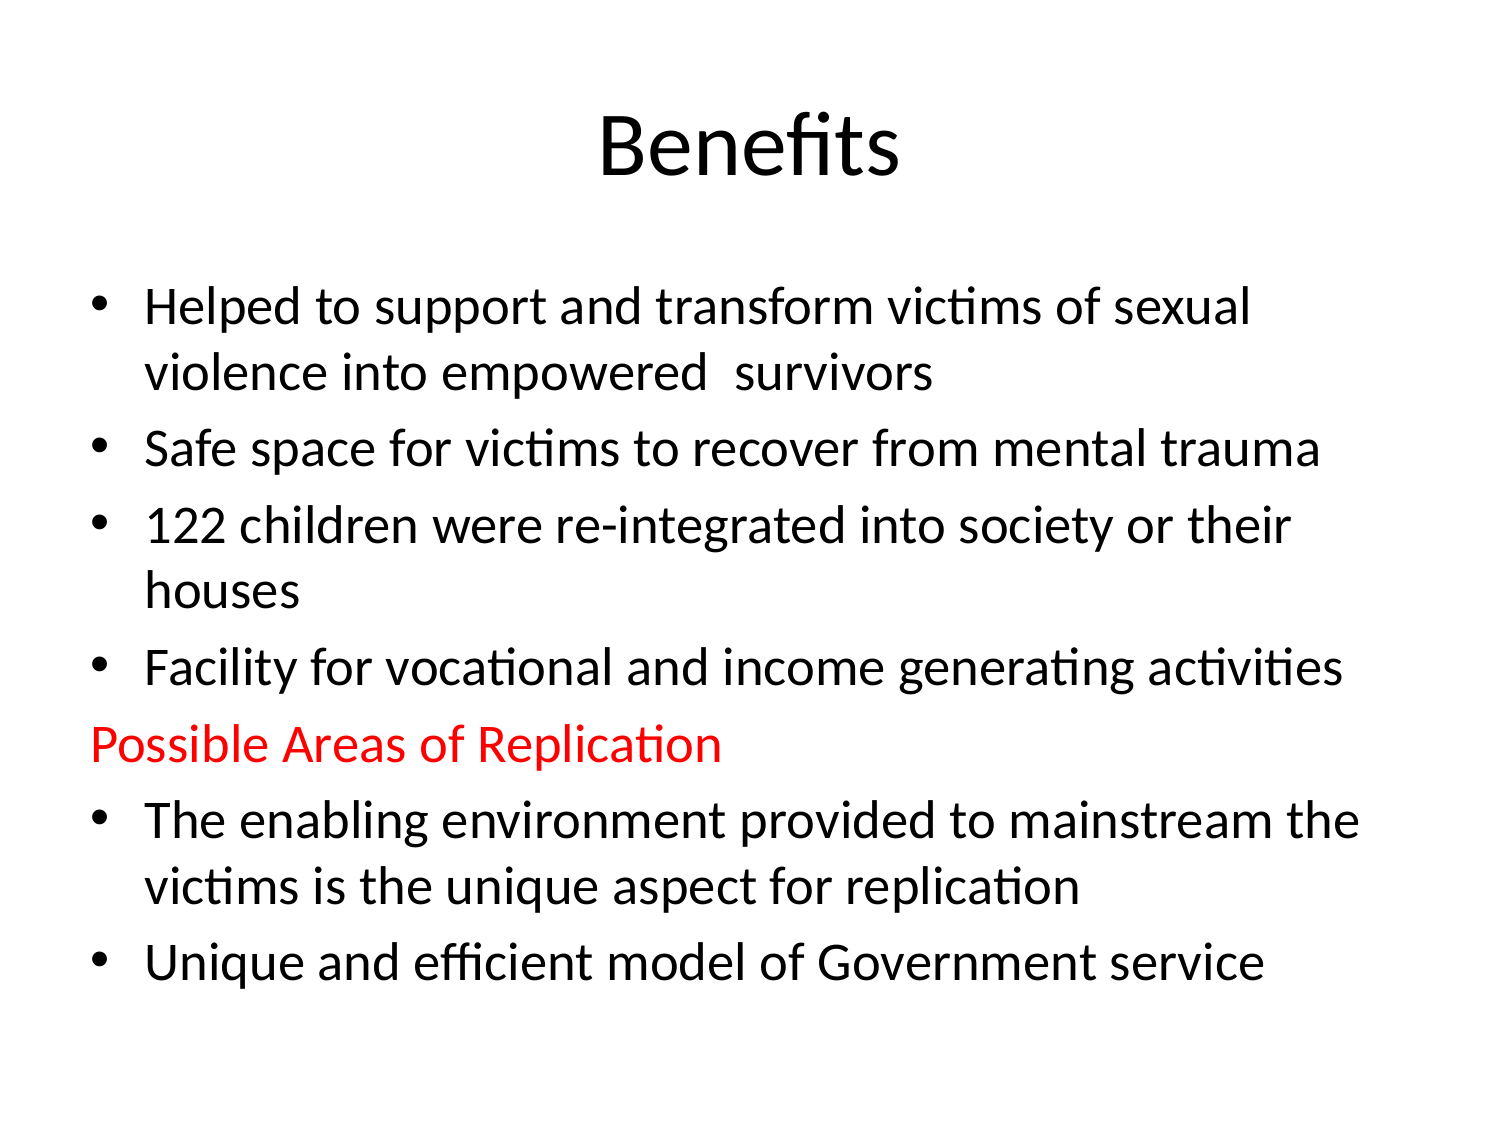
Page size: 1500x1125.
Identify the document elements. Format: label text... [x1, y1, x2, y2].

title Benefits [75, 45, 1425, 233]
list Helped to support and transform victims of sexual violence into empowered survivors Safe space for victims to recover from mental trauma 122 children were re-integrated into society or their houses Facility for vocational and income generating activities Possible Areas of Replication The enabling environment provided to mainstream the victims is the unique aspect for replication Unique and efficient model of Government service [75, 262, 1425, 1005]
